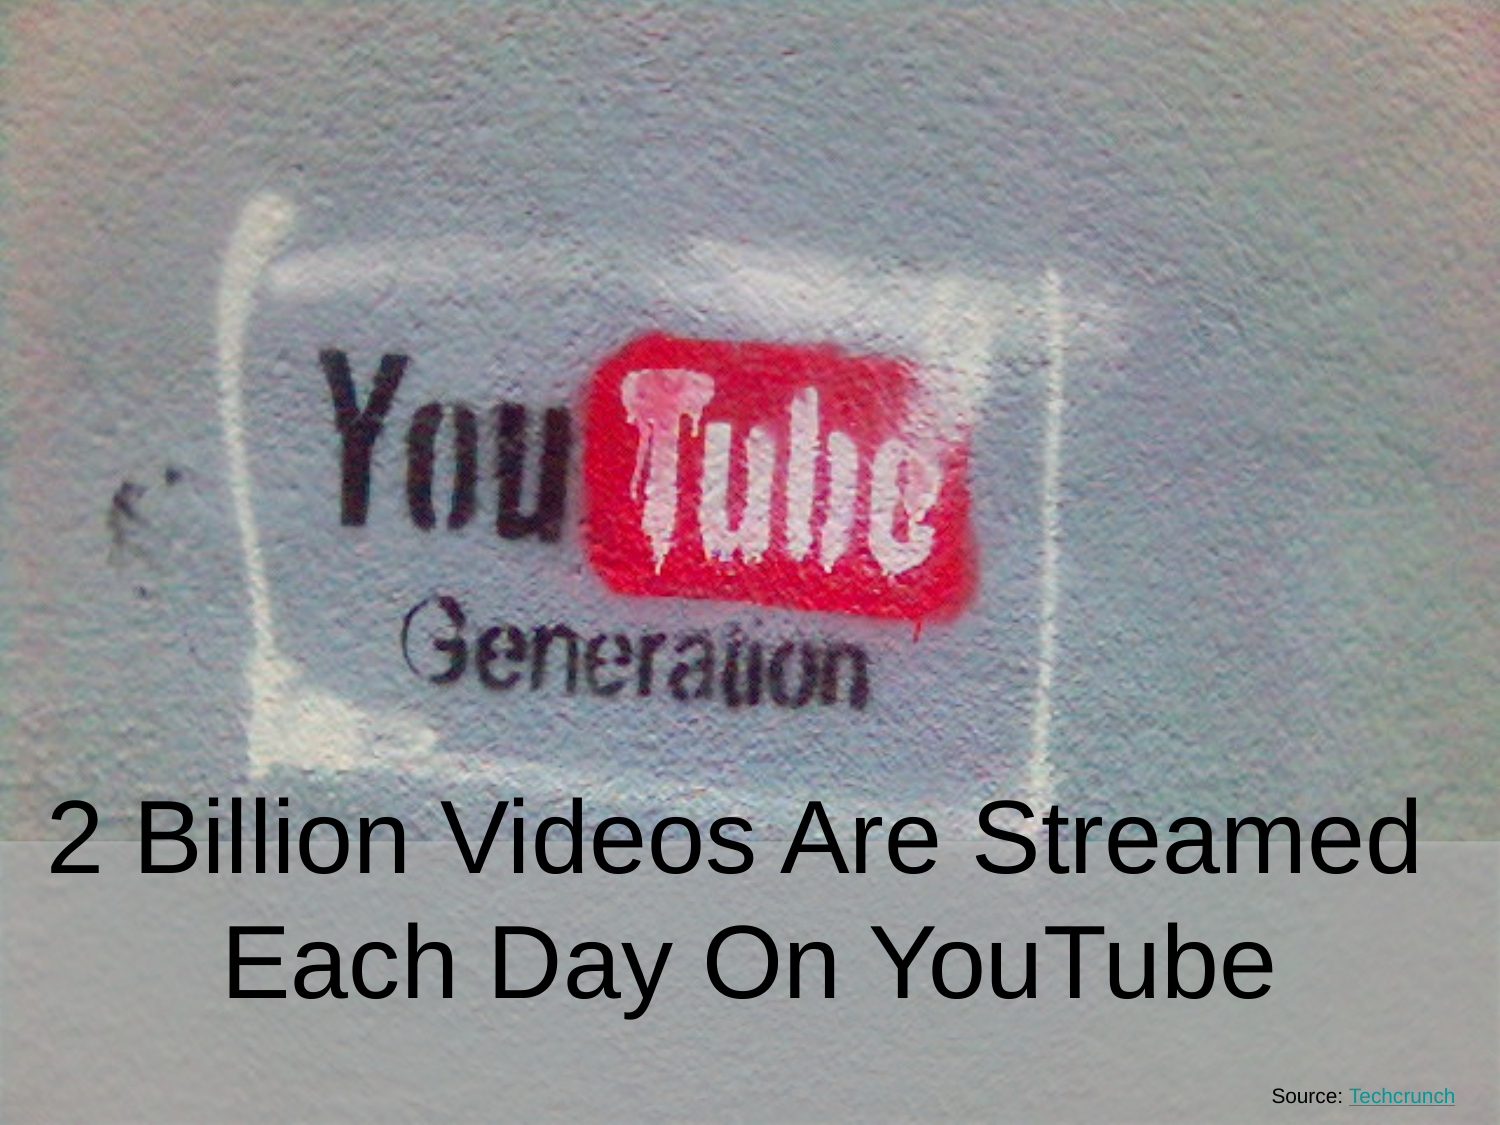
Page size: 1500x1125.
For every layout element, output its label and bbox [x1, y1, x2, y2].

list [0, 0, 1500, 1125]
